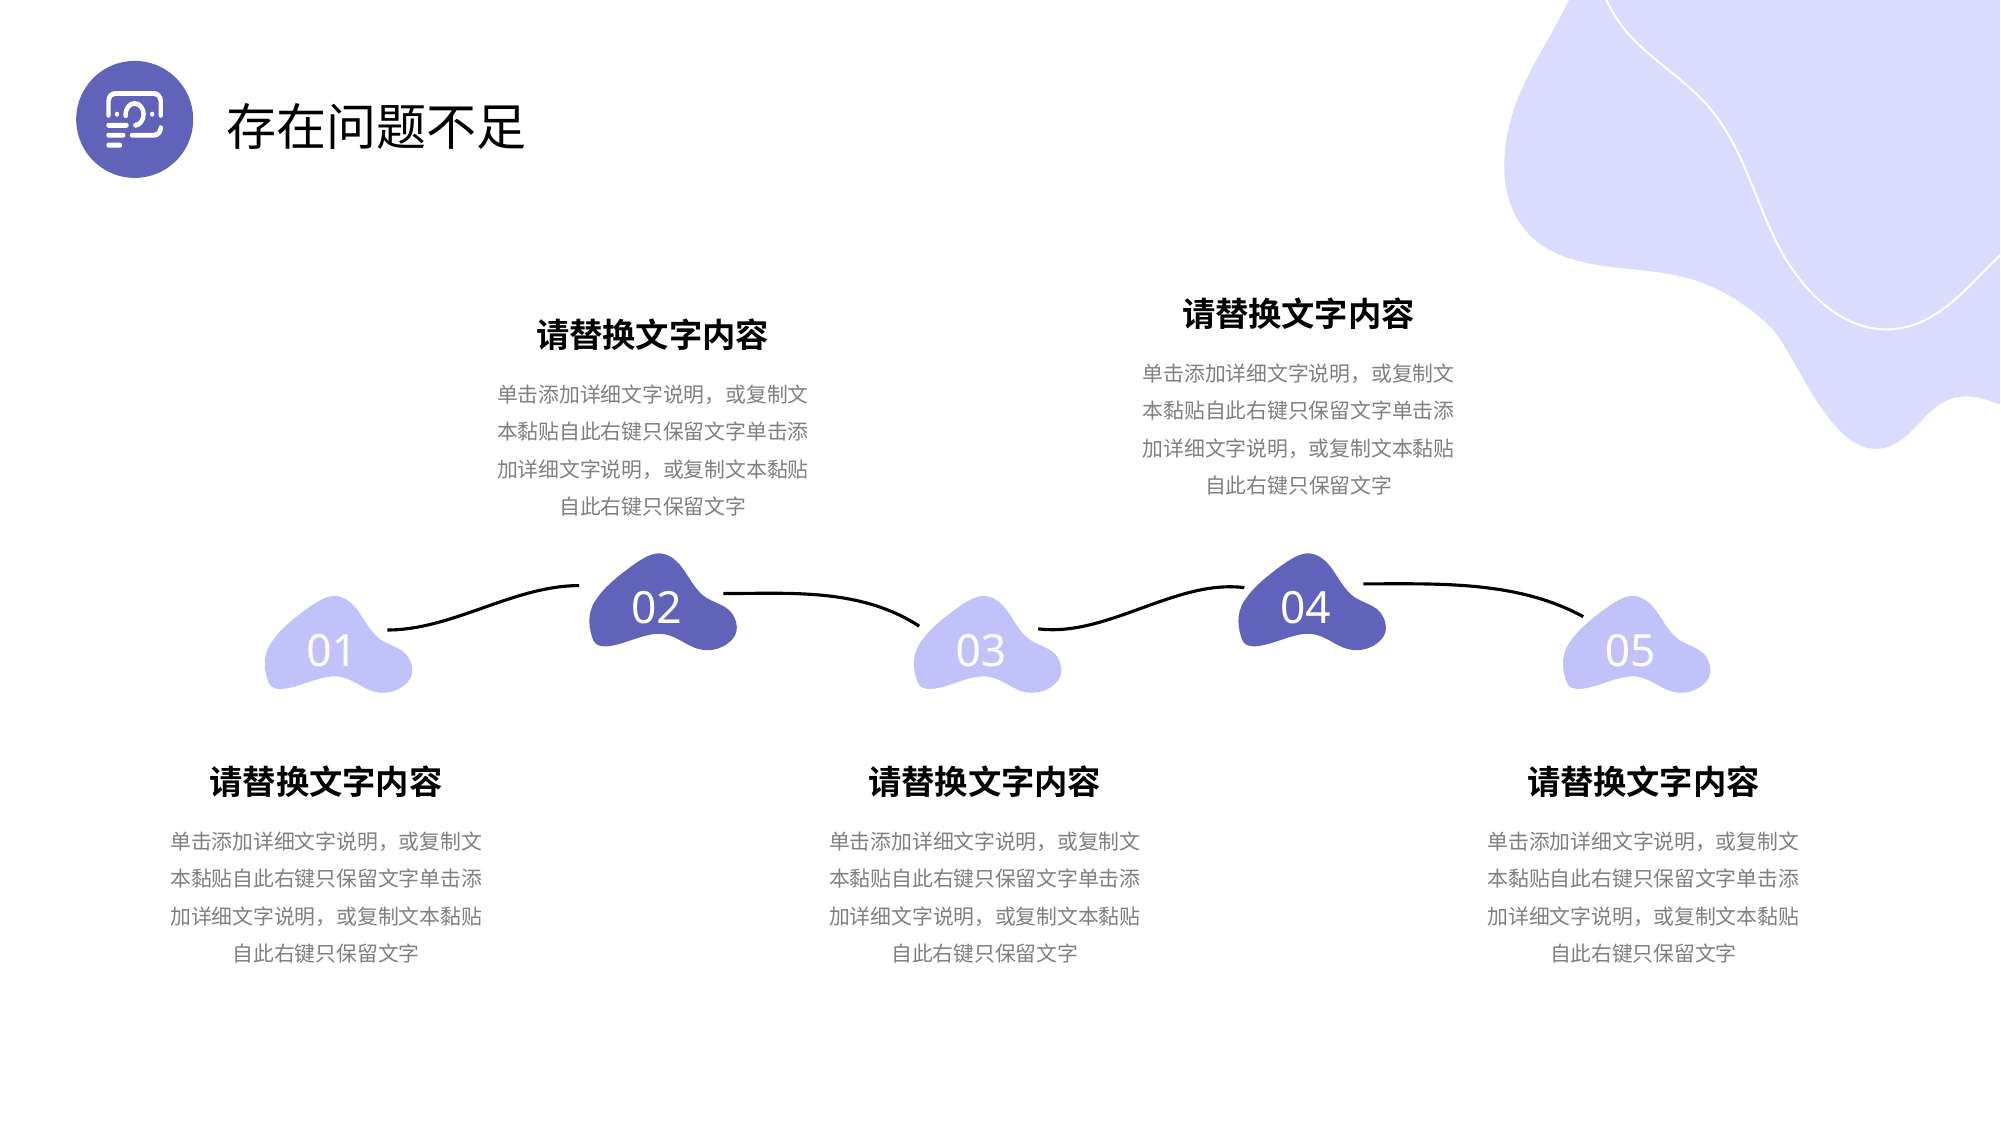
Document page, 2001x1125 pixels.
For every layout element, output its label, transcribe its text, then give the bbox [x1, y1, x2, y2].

text_box 单击添加详细文字说明，或复制文本黏贴自此右键只保留文字单击添加详细文字说明，或复制文本黏贴自此右键只保留文字 [162, 815, 490, 966]
text_box [1504, 0, 2000, 449]
text_box 单击添加详细文字说明，或复制文本黏贴自此右键只保留文字单击添加详细文字说明，或复制文本黏贴自此右键只保留文字 [1135, 347, 1462, 498]
text_box 存在问题不足 [211, 88, 588, 163]
text_box 请替换文字内容 [209, 752, 443, 801]
text_box 单击添加详细文字说明，或复制文本黏贴自此右键只保留文字单击添加详细文字说明，或复制文本黏贴自此右键只保留文字 [821, 815, 1148, 966]
text_box 单击添加详细文字说明，或复制文本黏贴自此右键只保留文字单击添加详细文字说明，或复制文本黏贴自此右键只保留文字 [1480, 815, 1807, 966]
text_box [270, 559, 1704, 722]
text_box 请替换文字内容 [868, 752, 1102, 801]
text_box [76, 60, 194, 178]
text_box 单击添加详细文字说明，或复制文本黏贴自此右键只保留文字单击添加详细文字说明，或复制文本黏贴自此右键只保留文字 [489, 368, 816, 519]
text_box [1606, 0, 2000, 330]
text_box 请替换文字内容 [1526, 752, 1760, 801]
text_box 请替换文字内容 [1182, 284, 1415, 333]
text_box 请替换文字内容 [536, 305, 770, 354]
